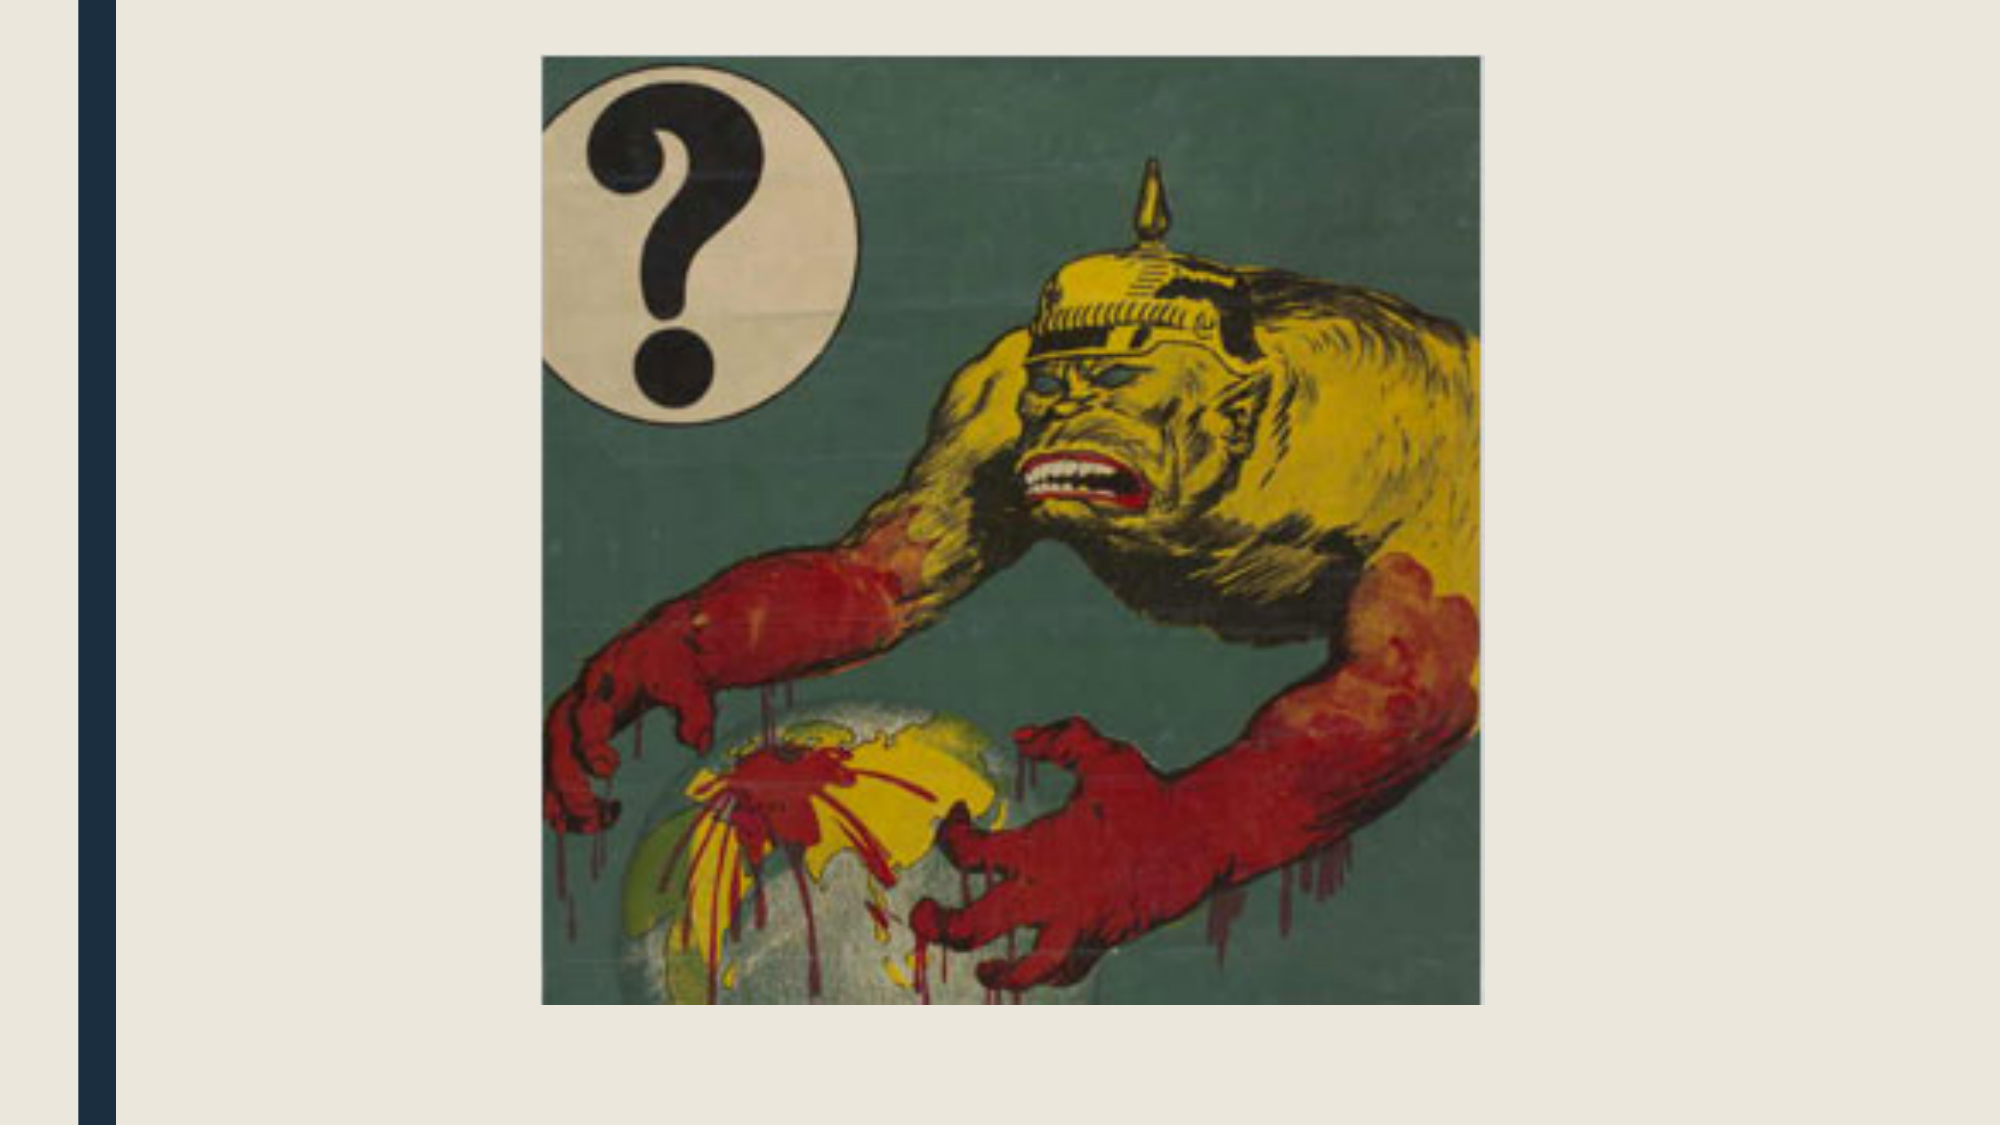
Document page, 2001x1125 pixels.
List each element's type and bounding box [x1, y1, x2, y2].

list [540, 54, 1485, 1005]
